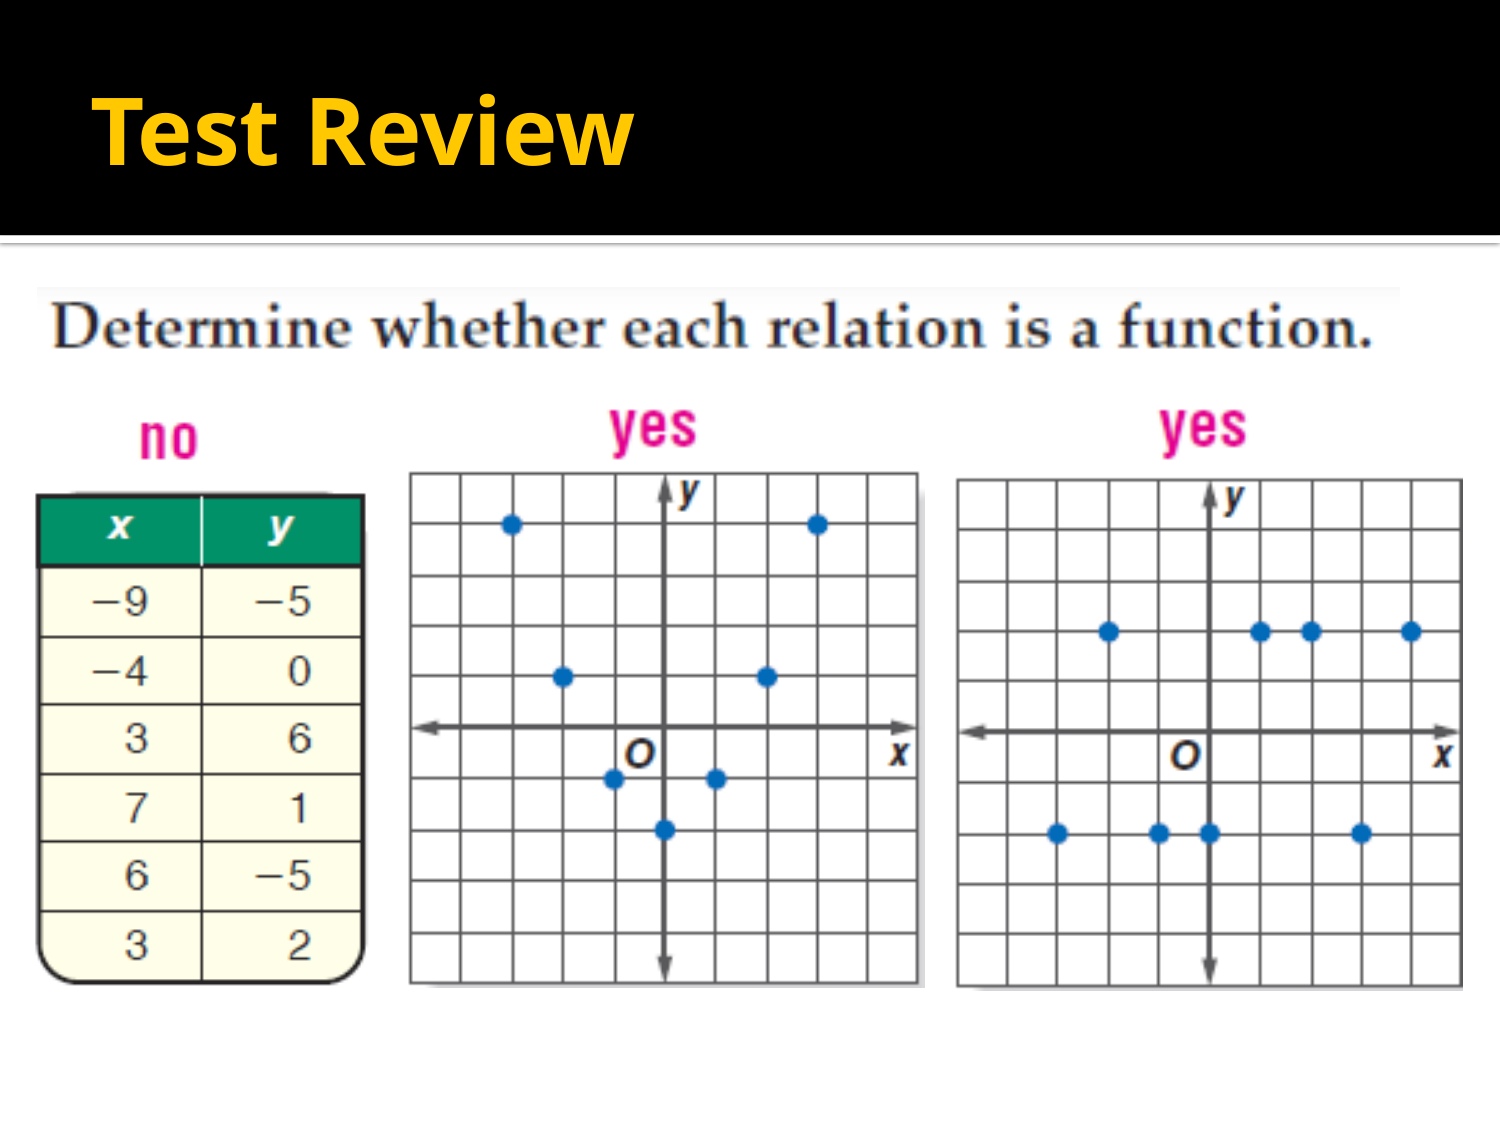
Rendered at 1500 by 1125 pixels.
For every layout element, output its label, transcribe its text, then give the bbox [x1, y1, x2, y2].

picture [124, 412, 225, 478]
picture [37, 287, 1400, 365]
title Test Review [75, 24, 1425, 231]
picture [1137, 387, 1255, 469]
picture [399, 387, 925, 988]
picture [949, 474, 1463, 991]
picture [24, 487, 371, 988]
